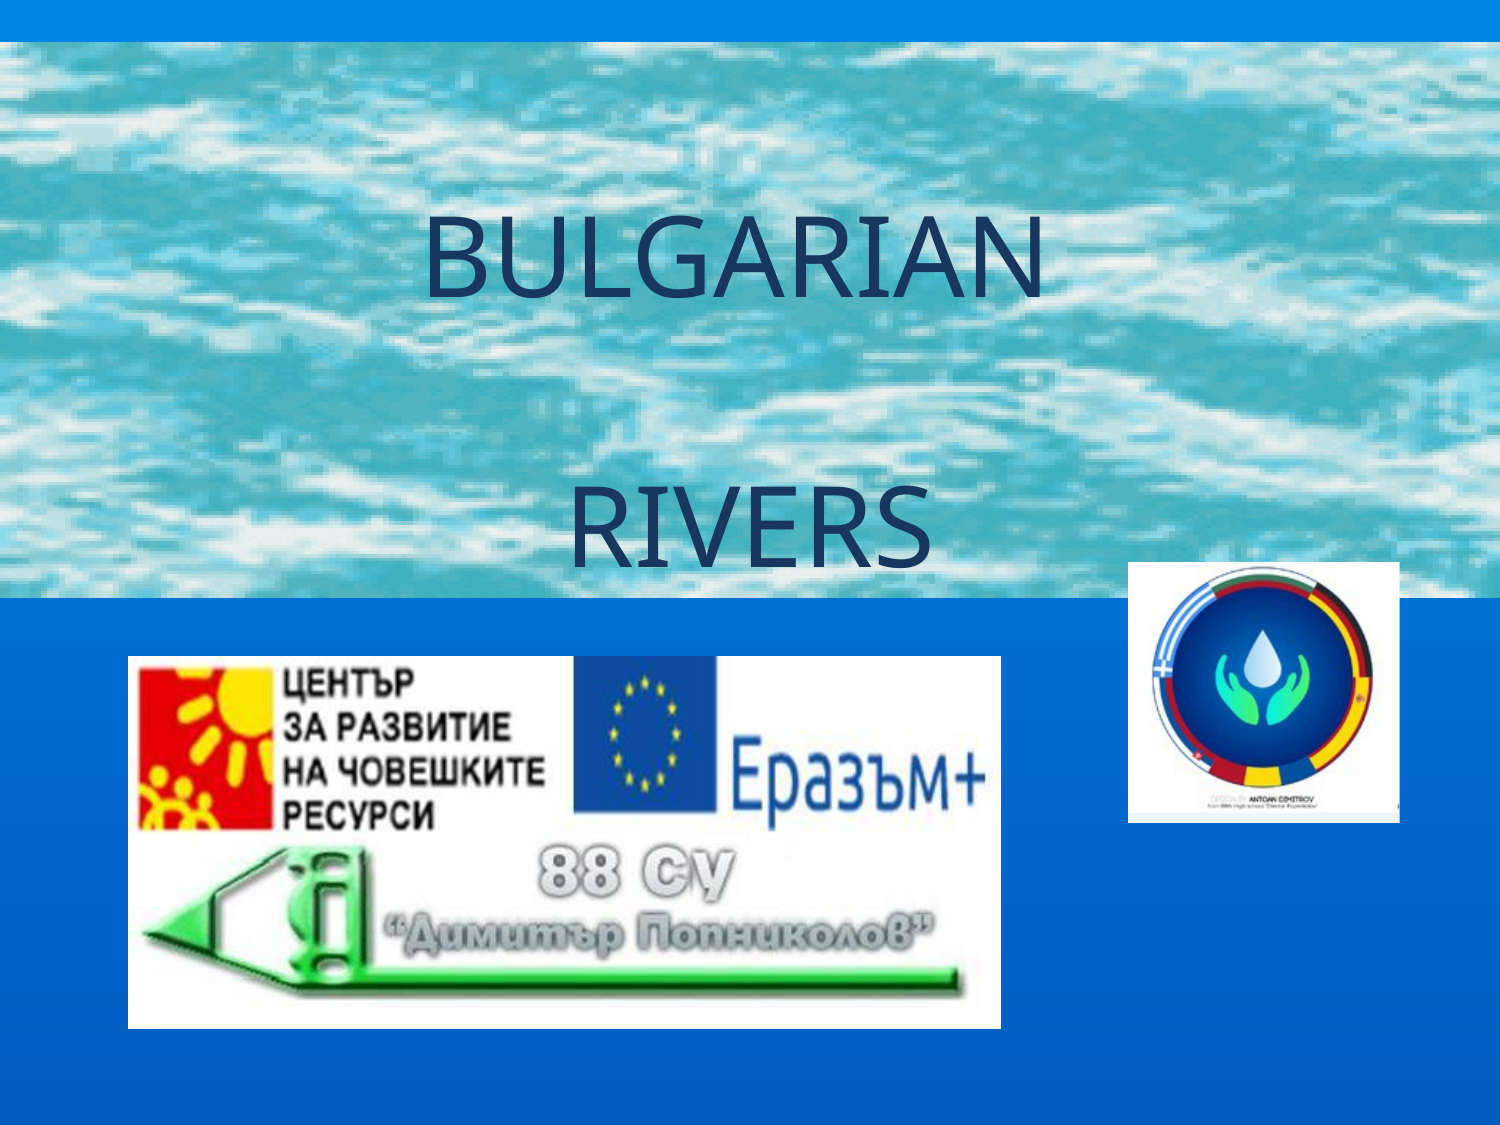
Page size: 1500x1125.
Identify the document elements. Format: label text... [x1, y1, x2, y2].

text_box BULGARIAN RIVERS [0, 42, 1500, 598]
picture [1127, 562, 1400, 823]
picture [128, 656, 1001, 1029]
